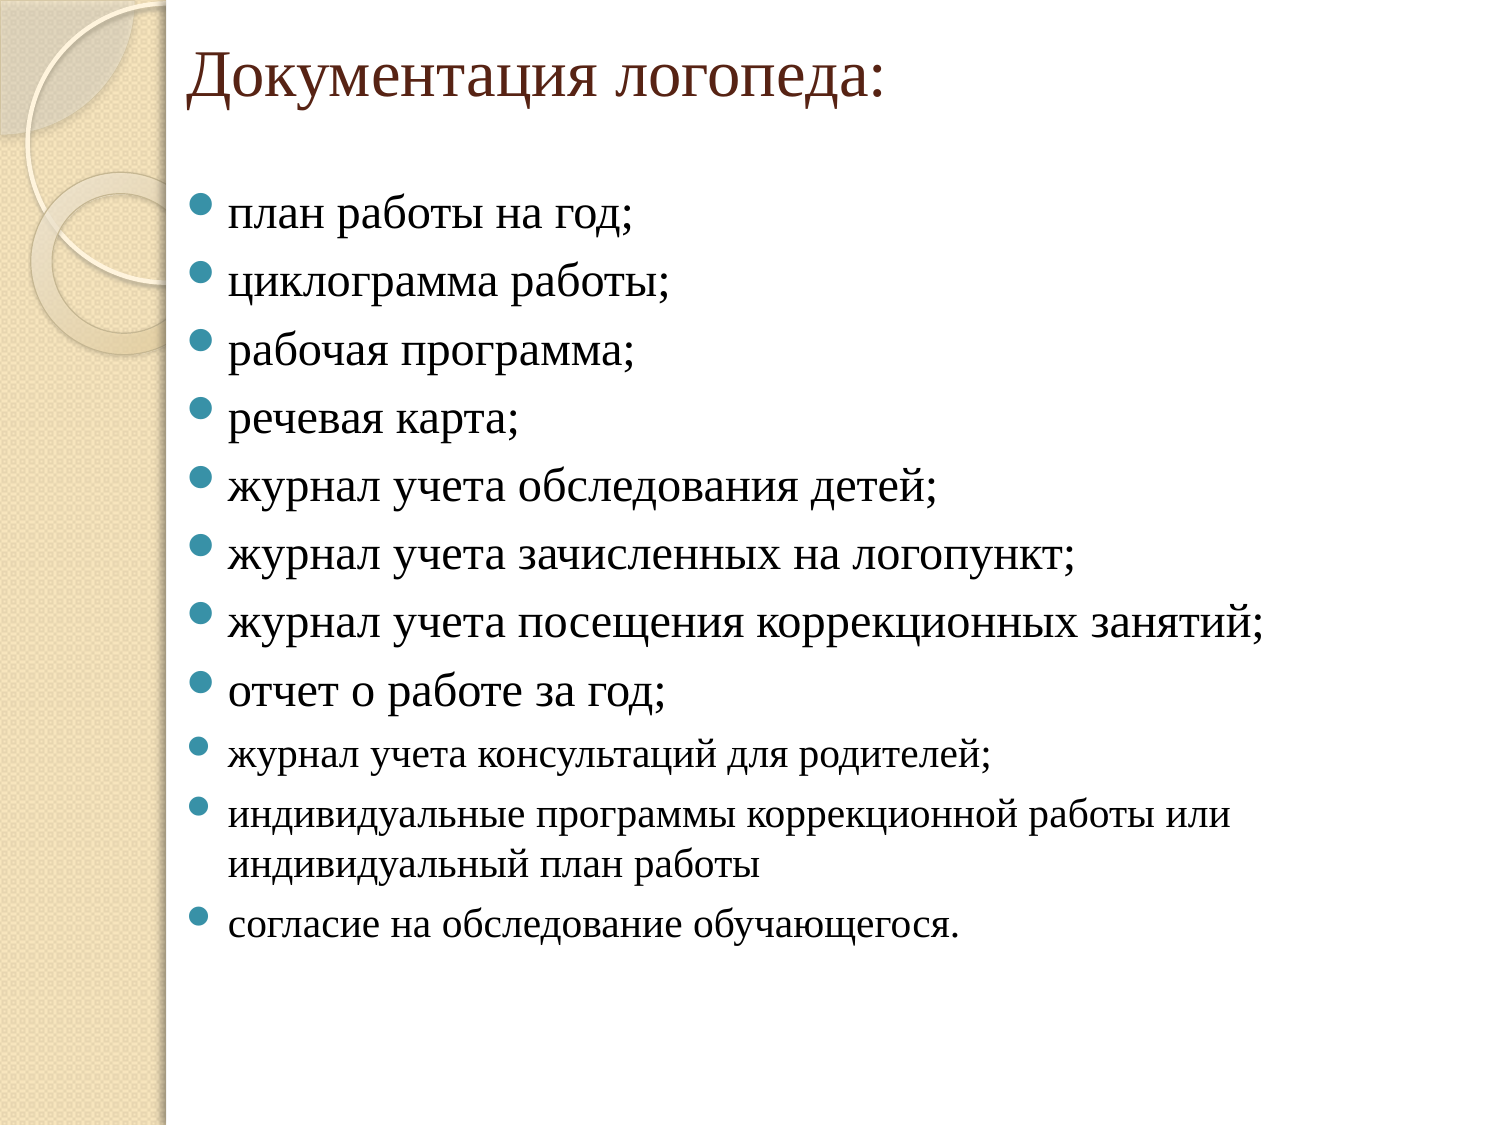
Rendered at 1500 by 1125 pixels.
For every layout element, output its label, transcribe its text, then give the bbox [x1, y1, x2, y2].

list план работы на год; циклограмма работы; рабочая программа; речевая карта; журнал учета обследования детей; журнал учета зачисленных на логопункт; журнал учета посещения коррекционных занятий; отчет о работе за год; журнал учета консультаций для родителей; индивидуальные программы коррекционной работы или индивидуальный план работы согласие на обследование обучающегося. [159, 172, 1459, 961]
title Документация логопеда: [171, 7, 1402, 133]
